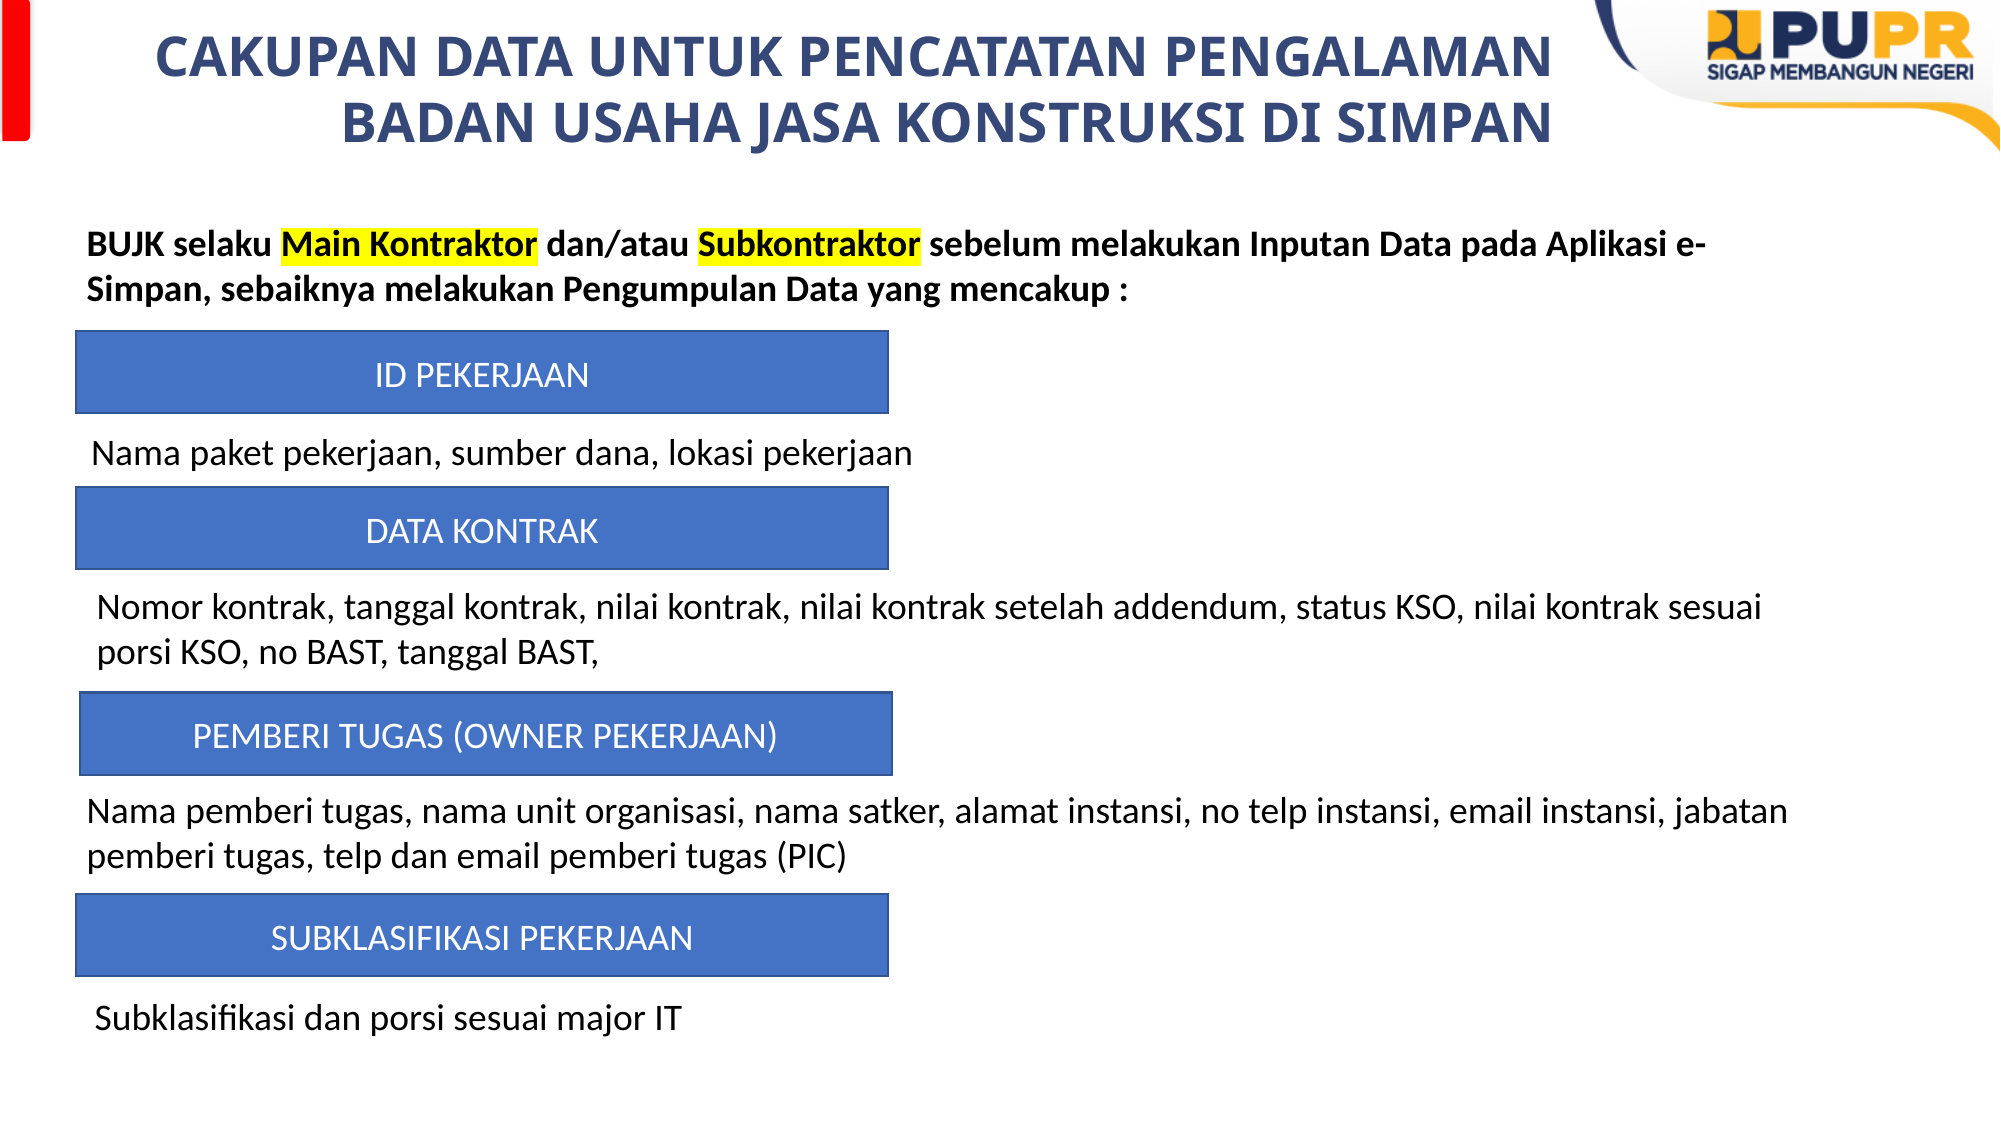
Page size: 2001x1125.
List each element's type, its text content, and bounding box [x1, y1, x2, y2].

picture [1535, 0, 2000, 180]
text_box DATA KONTRAK [75, 486, 889, 570]
text_box CAKUPAN DATA UNTUK PENCATATAN PENGALAMAN BADAN USAHA JASA KONSTRUKSI DI SIMPAN [88, 30, 1535, 144]
text_box ID PEKERJAAN [75, 330, 889, 414]
text_box Nomor kontrak, tanggal kontrak, nilai kontrak, nilai kontrak setelah addendum, status KSO, nilai kontrak sesuai porsi KSO, no BAST, tanggal BAST, [81, 574, 1847, 680]
text_box BUJK selaku Main Kontraktor dan/atau Subkontraktor sebelum melakukan Inputan Data pada Aplikasi e-Simpan, sebaiknya melakukan Pengumpulan Data yang mencakup : [71, 211, 1761, 317]
text_box Subklasifikasi dan porsi sesuai major IT [79, 985, 930, 1046]
text_box [2, 0, 31, 142]
text_box PEMBERI TUGAS (OWNER PEKERJAAN) [79, 691, 893, 776]
text_box SUBKLASIFIKASI PEKERJAAN [75, 893, 889, 977]
text_box Nama paket pekerjaan, sumber dana, lokasi pekerjaan [76, 420, 1693, 481]
text_box Nama pemberi tugas, nama unit organisasi, nama satker, alamat instansi, no telp instansi, email instansi, jabatan pemberi tugas, telp dan email pemberi tugas (PIC) [71, 778, 1837, 883]
